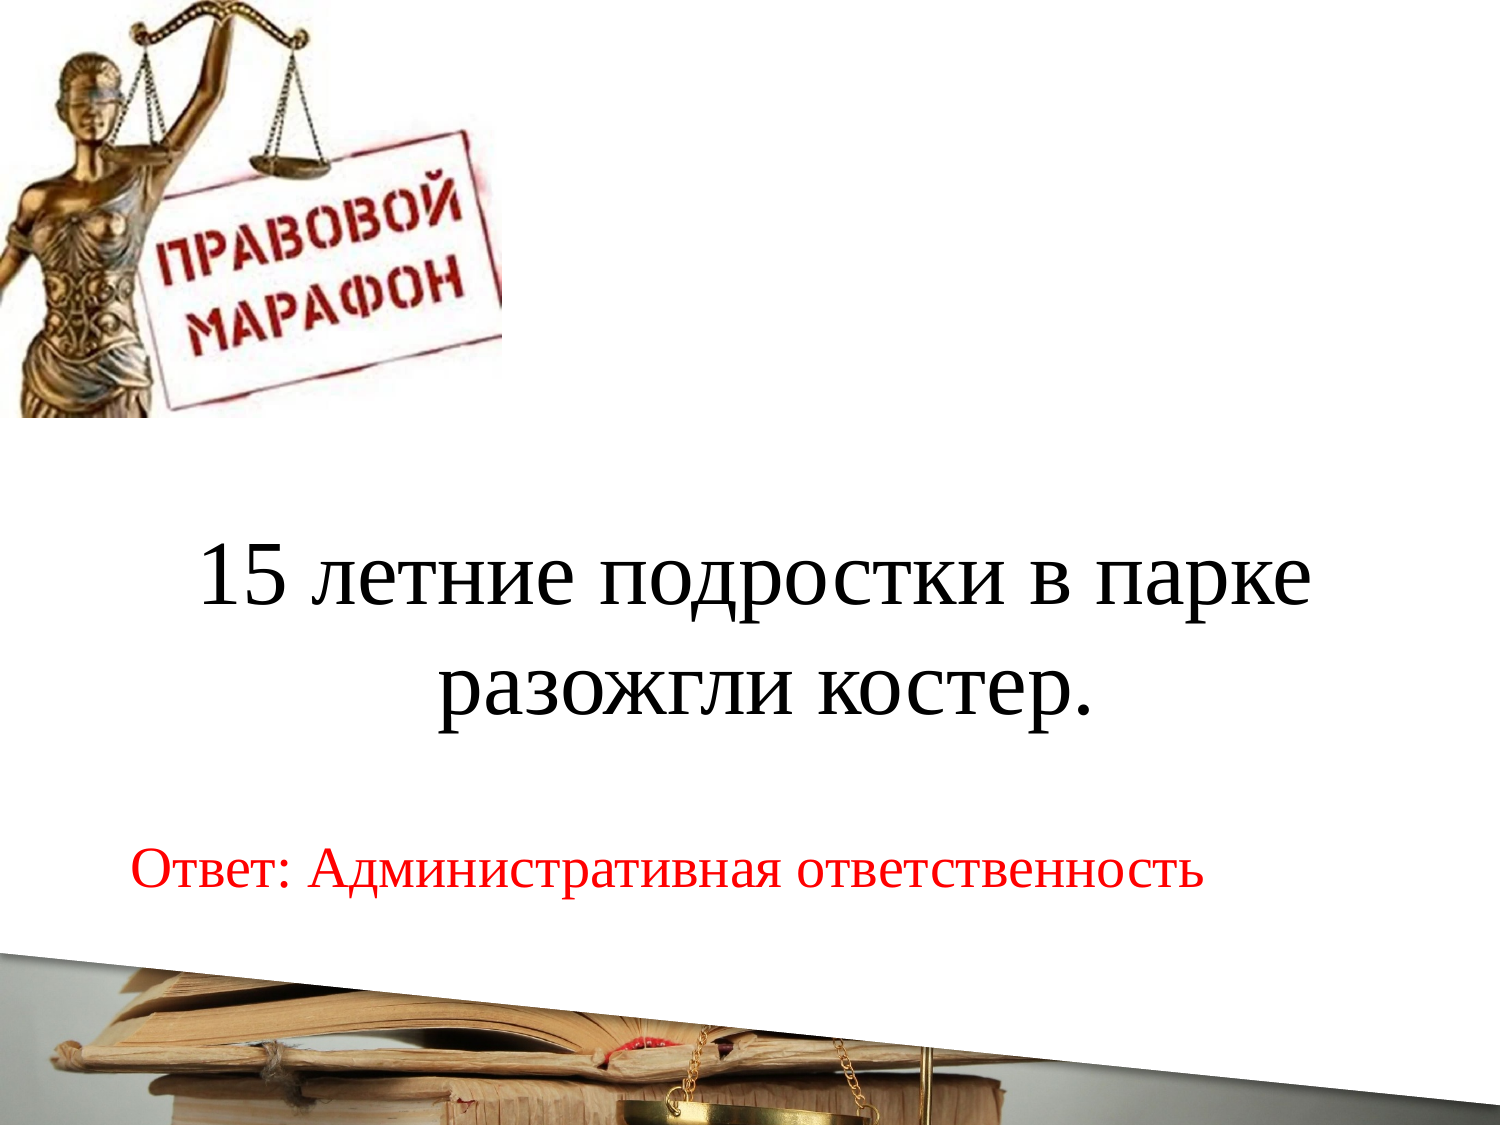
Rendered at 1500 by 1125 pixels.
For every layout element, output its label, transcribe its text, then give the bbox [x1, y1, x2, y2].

text_box 15 летние подростки в парке разожгли костер. [181, 505, 1331, 741]
text_box Ответ: Административная ответственность [99, 821, 1237, 907]
picture [0, 0, 502, 418]
picture [0, 954, 1500, 1125]
